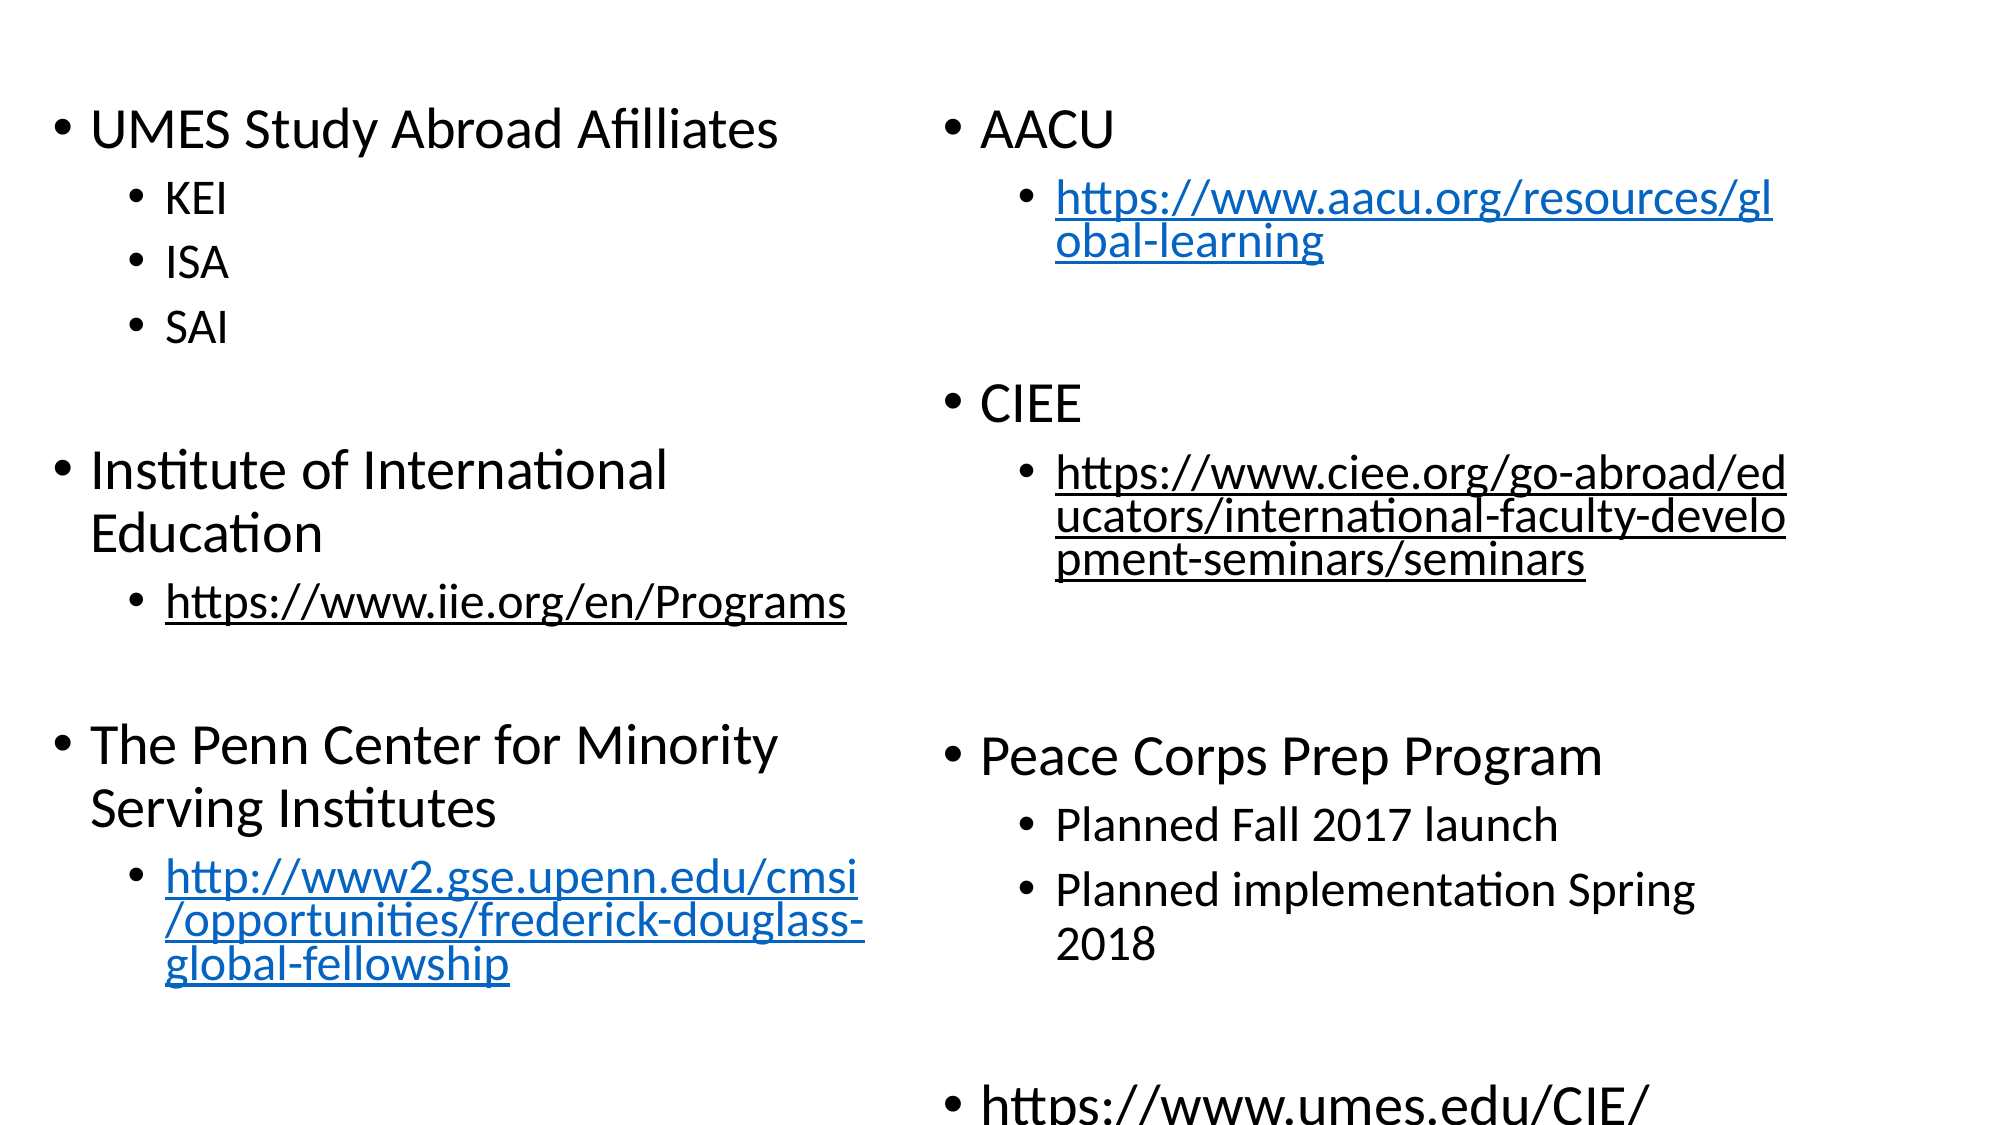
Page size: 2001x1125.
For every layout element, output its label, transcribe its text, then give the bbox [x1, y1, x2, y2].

list UMES Study Abroad Afilliates KEI ISA SAI Institute of International Education https://www.iie.org/en/Programs The Penn Center for Minority Serving Institutes http://www2.gse.upenn.edu/cmsi/opportunities/frederick-douglass-global-fellowship [37, 90, 888, 982]
list AACU https://www.aacu.org/resources/global-learning CIEE https://www.ciee.org/go-abroad/educators/international-faculty-development-seminars/seminars Peace Corps Prep Program Planned Fall 2017 launch Planned implementation Spring 2018 https://www.umes.edu/CIE/ [927, 90, 1814, 1086]
